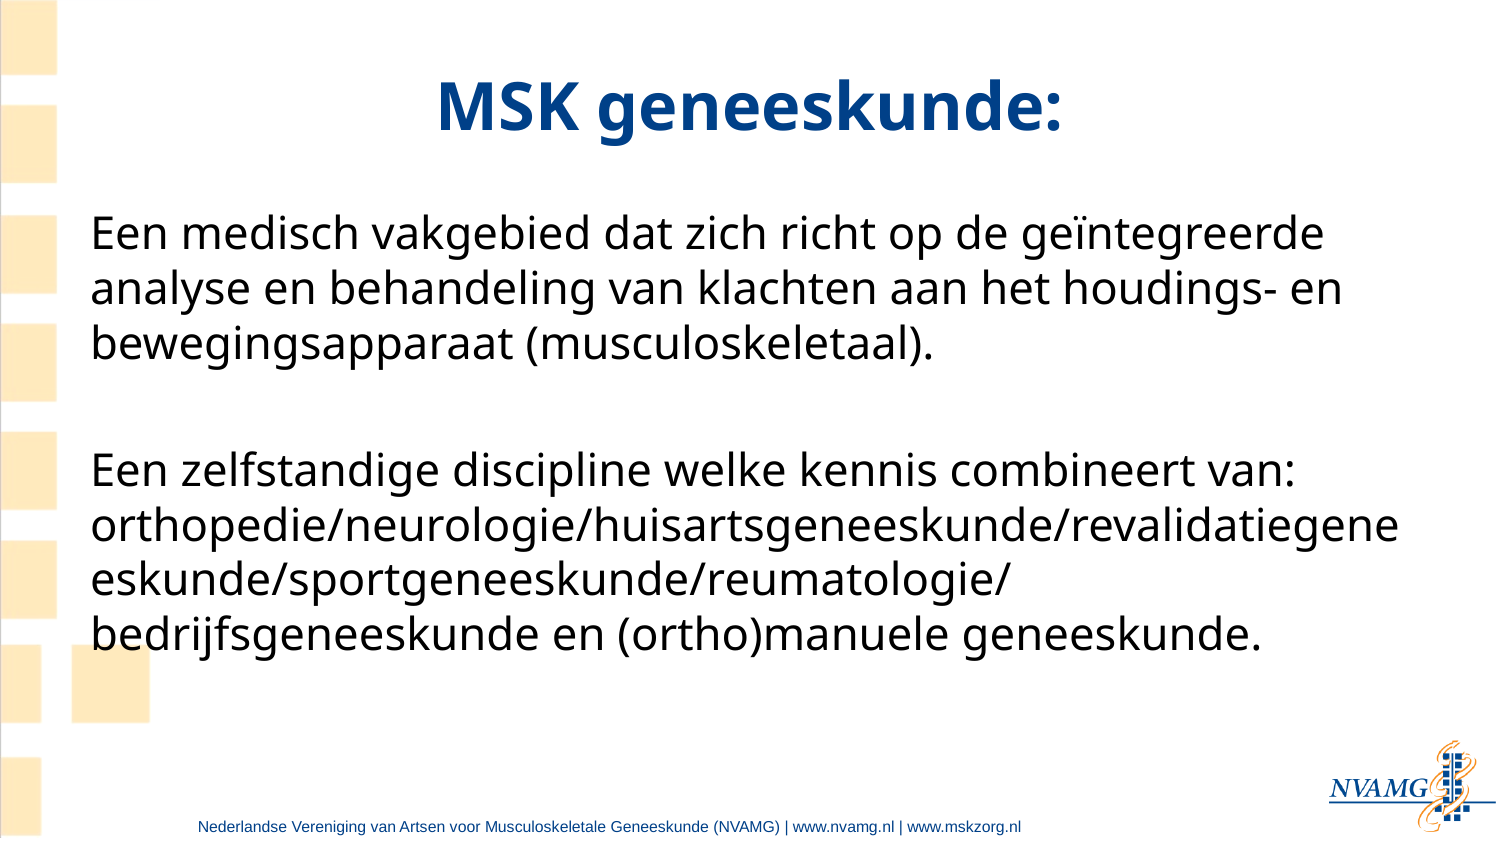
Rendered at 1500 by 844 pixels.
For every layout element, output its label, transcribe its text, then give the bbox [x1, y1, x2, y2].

picture [1329, 740, 1496, 832]
title MSK geneeskunde: [75, 33, 1425, 175]
list Een medisch vakgebied dat zich richt op de geïntegreerde analyse en behandeling van klachten aan het houdings- en bewegingsapparaat (musculoskeletaal). Een zelfstandige discipline welke kennis combineert van: orthopedie/neurologie/huisartsgeneeskunde/revalidatiegeneeskunde/sportgeneeskunde/reumatologie/bedrijfsgeneeskunde en (ortho)manuele geneeskunde. [75, 196, 1425, 754]
